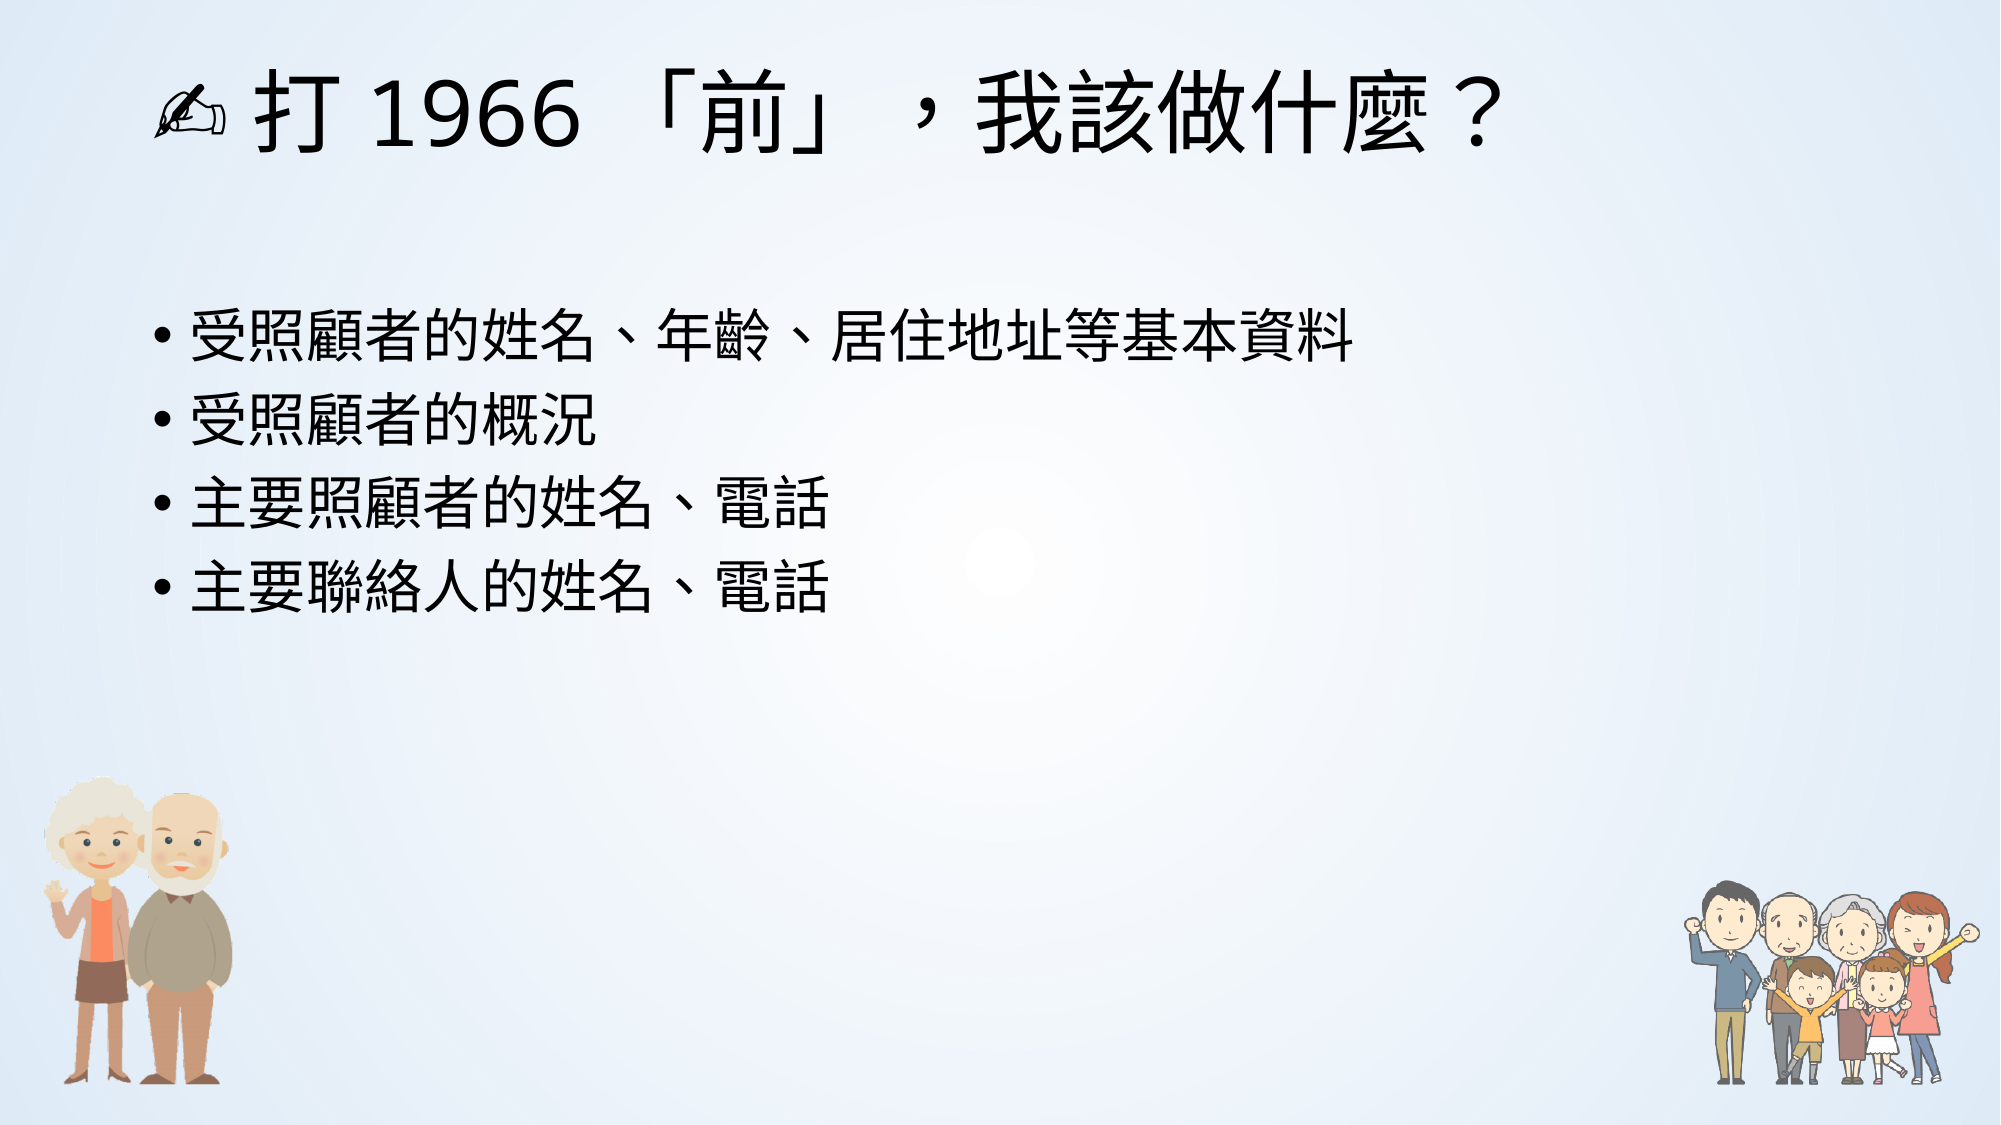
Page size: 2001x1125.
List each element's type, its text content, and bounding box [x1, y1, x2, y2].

picture [42, 776, 233, 1085]
title ✍打1966「前」，我該做什麼？ [137, 59, 1863, 278]
list 受照顧者的姓名、年齡、居住地址等基本資料 受照顧者的概況 主要照顧者的姓名、電話 主要聯絡人的姓名、電話 [137, 299, 1863, 1014]
picture [1684, 880, 1980, 1085]
